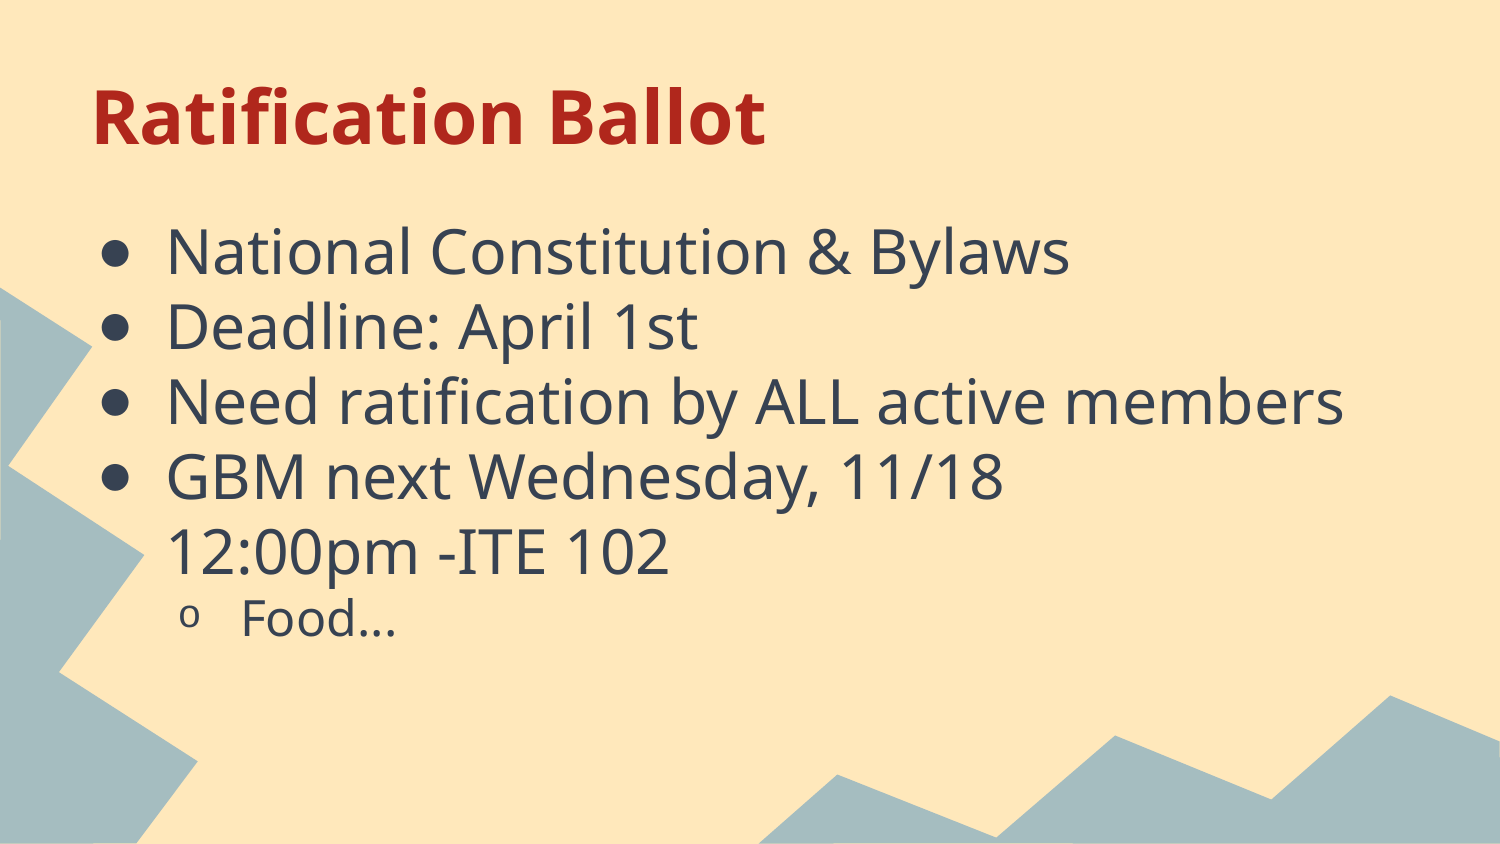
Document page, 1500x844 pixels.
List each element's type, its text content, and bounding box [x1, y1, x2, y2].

title Ratification Ballot [75, 33, 1425, 175]
list National Constitution & Bylaws Deadline: April 1st Need ratification by ALL active members GBM next Wednesday, 11/18 12:00pm -ITE 102 Food... [75, 196, 1425, 808]
